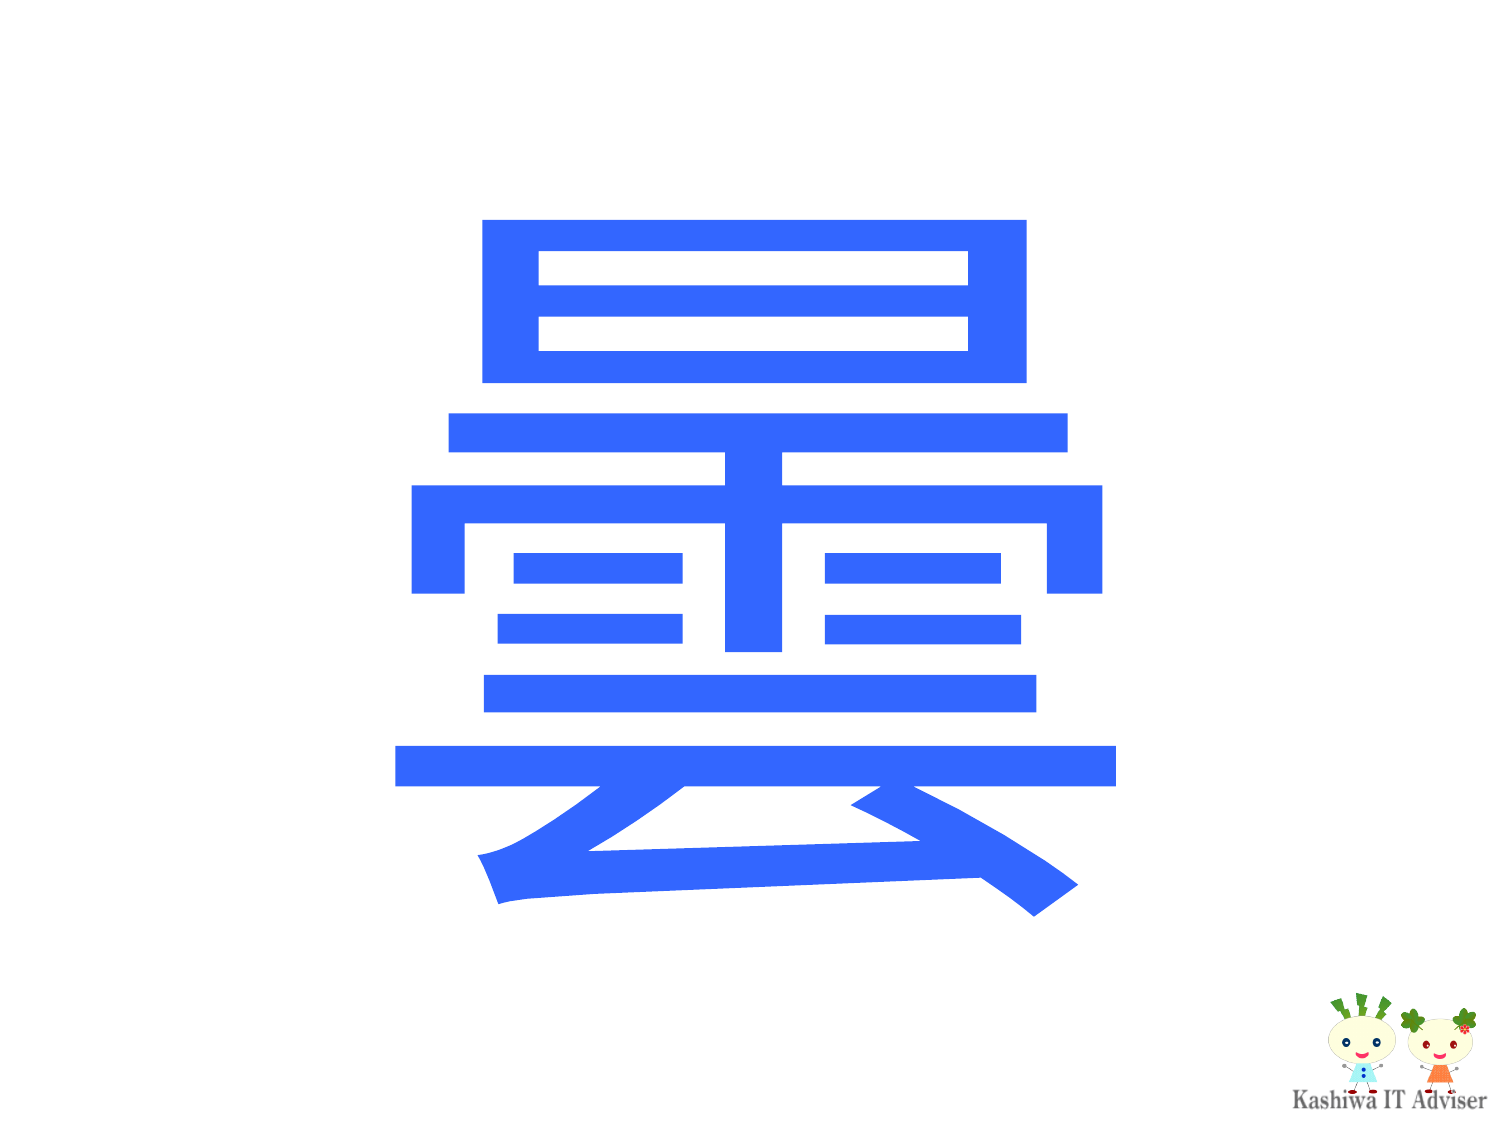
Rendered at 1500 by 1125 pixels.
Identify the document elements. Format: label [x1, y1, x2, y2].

picture [1292, 992, 1488, 1110]
